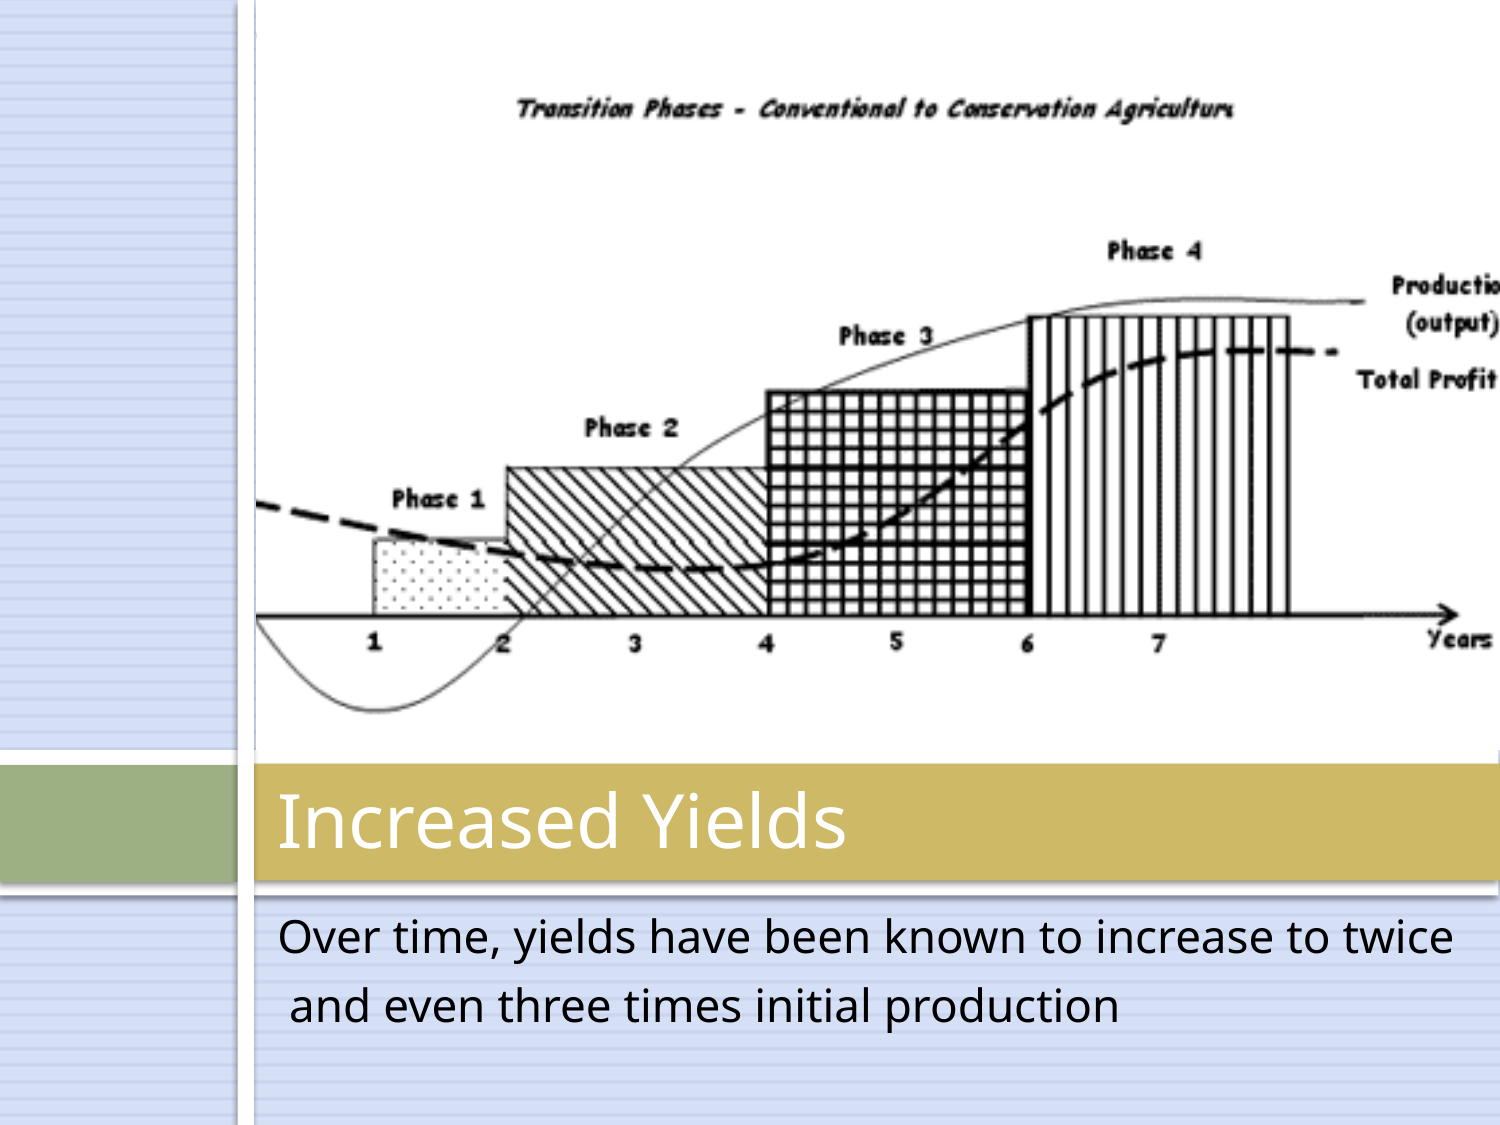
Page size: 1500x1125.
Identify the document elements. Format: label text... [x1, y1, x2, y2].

title Increased Yields [262, 762, 1463, 875]
picture [255, 0, 1500, 750]
list Over time, yields have been known to increase to twice and even three times initial production [262, 900, 1500, 1125]
